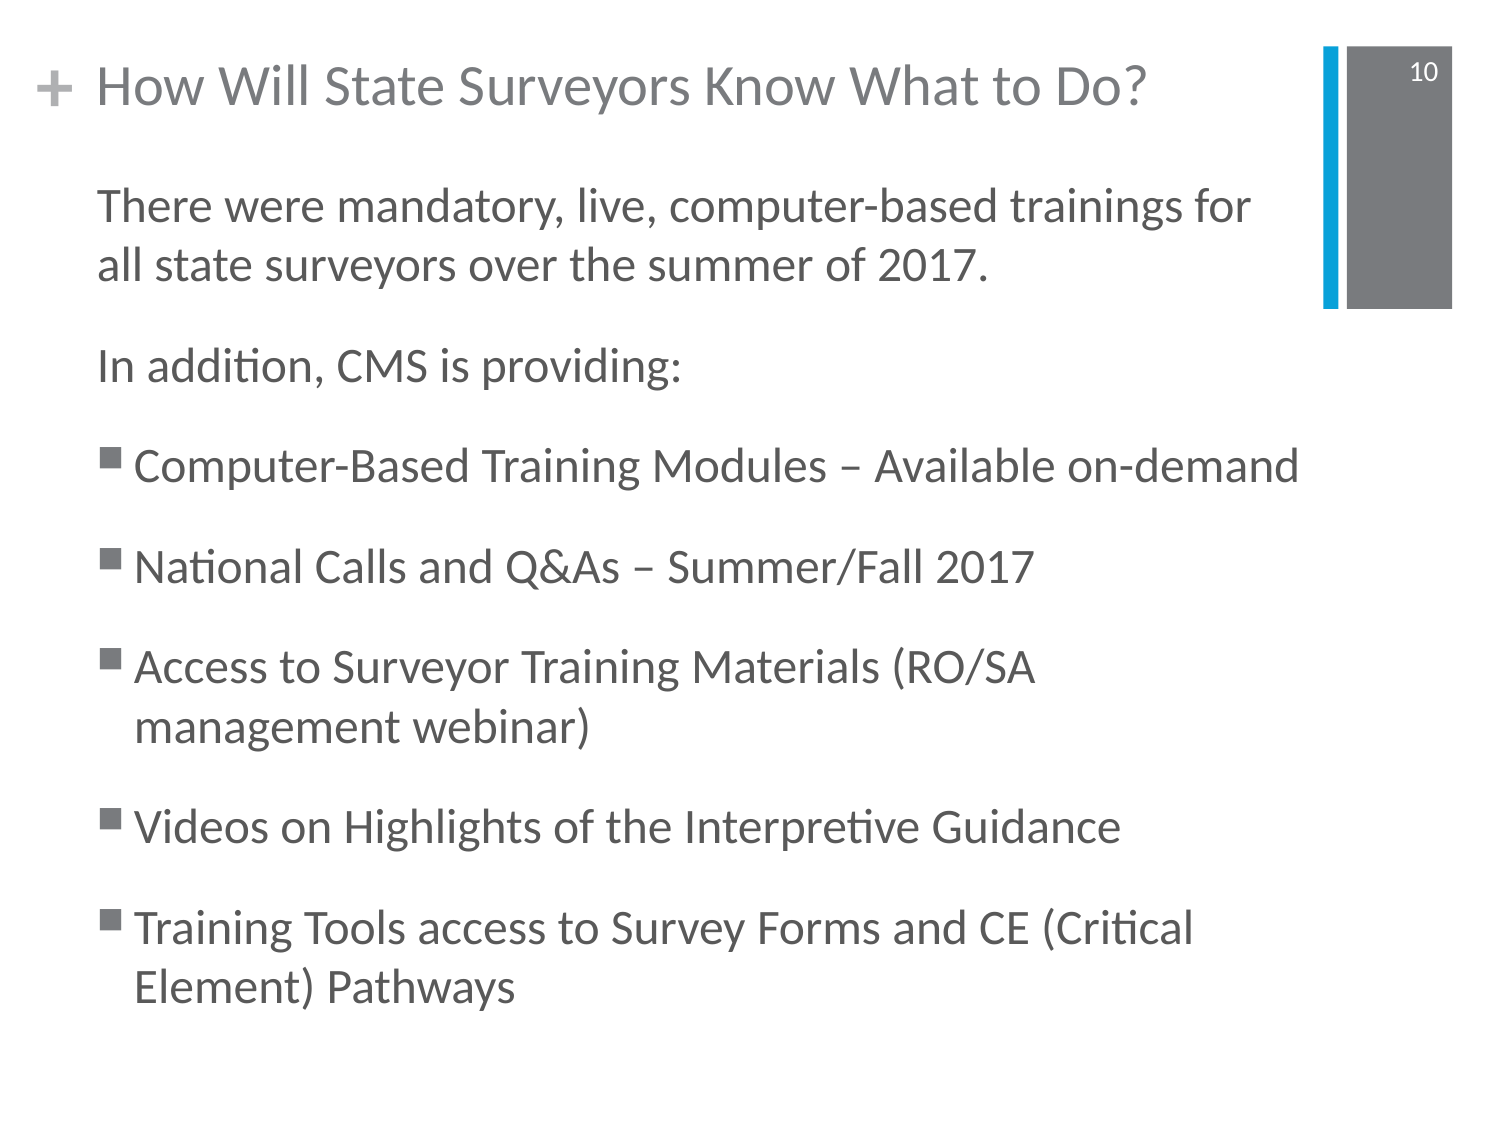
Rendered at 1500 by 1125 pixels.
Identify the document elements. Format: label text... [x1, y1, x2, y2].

slide_number 10 [1362, 39, 1454, 100]
title How Will State Surveyors Know What to Do? [81, 39, 1322, 165]
list There were mandatory, live, computer-based trainings for all state surveyors over the summer of 2017. In addition, CMS is providing: Computer-Based Training Modules – Available on-demand National Calls and Q&As – Summer/Fall 2017 Access to Surveyor Training Materials (RO/SA management webinar) Videos on Highlights of the Interpretive Guidance Training Tools access to Survey Forms and CE (Critical Element) Pathways [81, 165, 1322, 1038]
